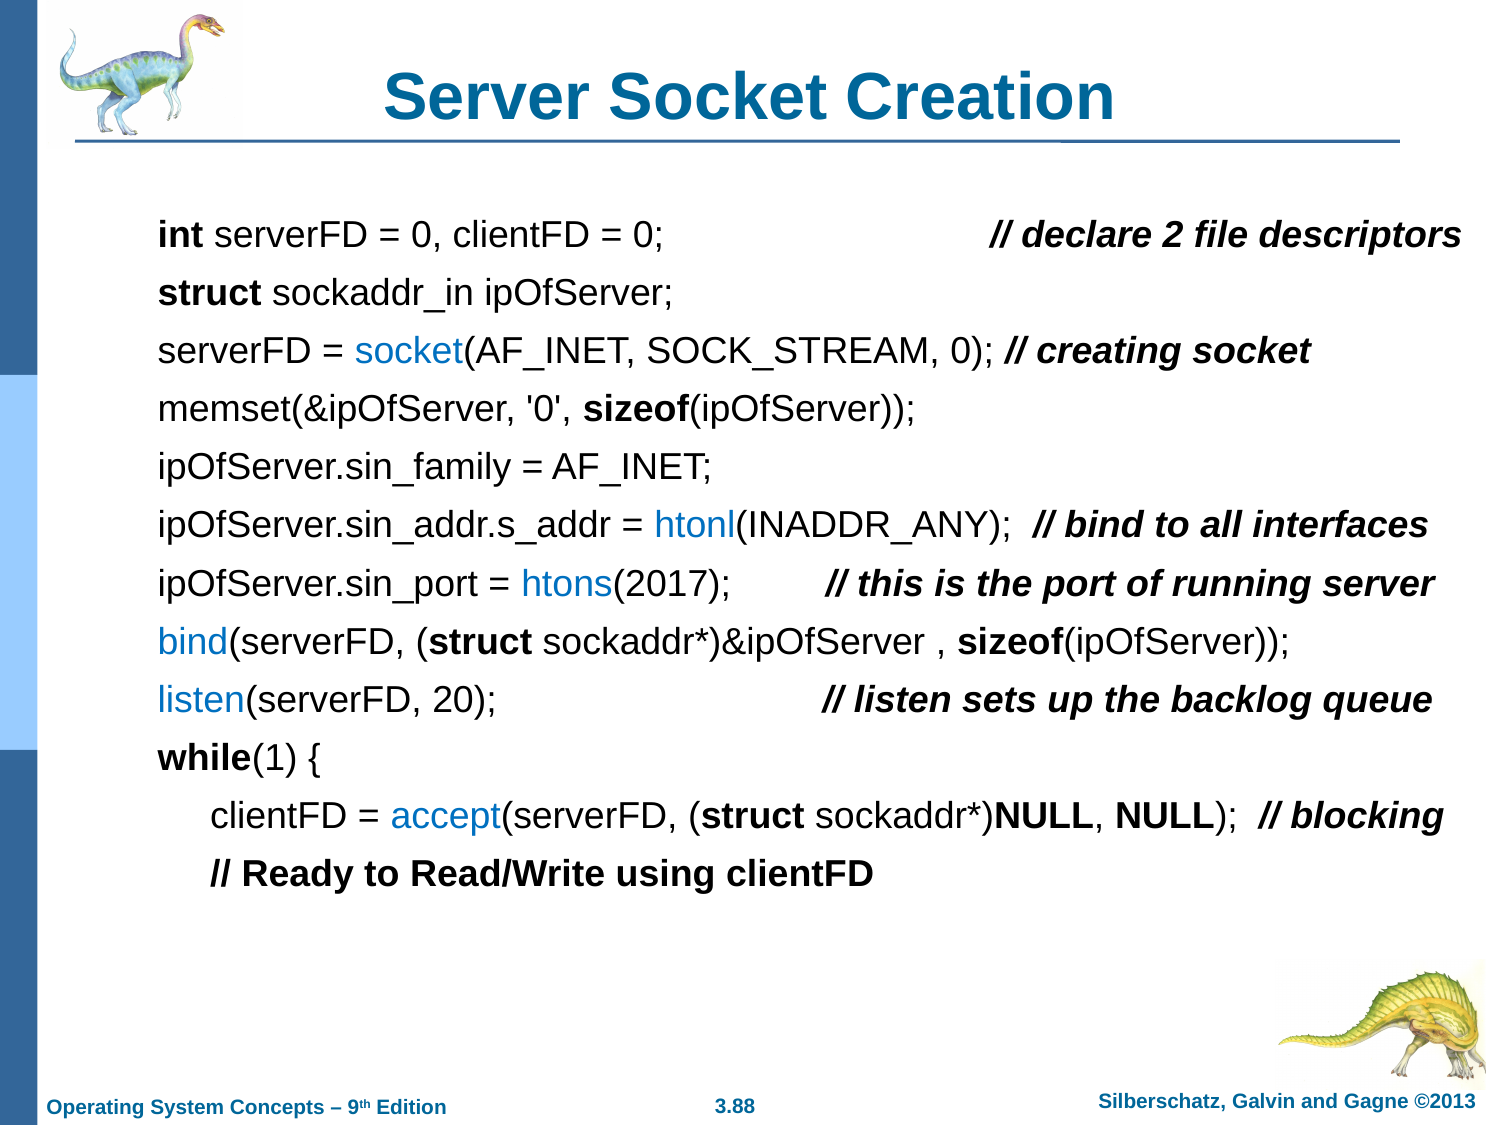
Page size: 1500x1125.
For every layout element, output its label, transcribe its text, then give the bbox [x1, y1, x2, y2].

picture [1275, 959, 1486, 1090]
list int serverFD = 0, clientFD = 0; // declare 2 file descriptors struct sockaddr_in ipOfServer; serverFD = socket(AF_INET, SOCK_STREAM, 0); // creating socket memset(&ipOfServer, '0', sizeof(ipOfServer)); ipOfServer.sin_family = AF_INET; ipOfServer.sin_addr.s_addr = htonl(INADDR_ANY); // bind to all interfaces ipOfServer.sin_port = htons(2017); // this is the port of running server bind(serverFD, (struct sockaddr*)&ipOfServer , sizeof(ipOfServer)); listen(serverFD, 20); // listen sets up the backlog queue while(1) { clientFD = accept(serverFD, (struct sockaddr*)NULL, NULL); // blocking // Ready to Read/Write using clientFD [132, 202, 1483, 946]
title Server Socket Creation [75, 45, 1425, 141]
picture [46, 0, 243, 149]
